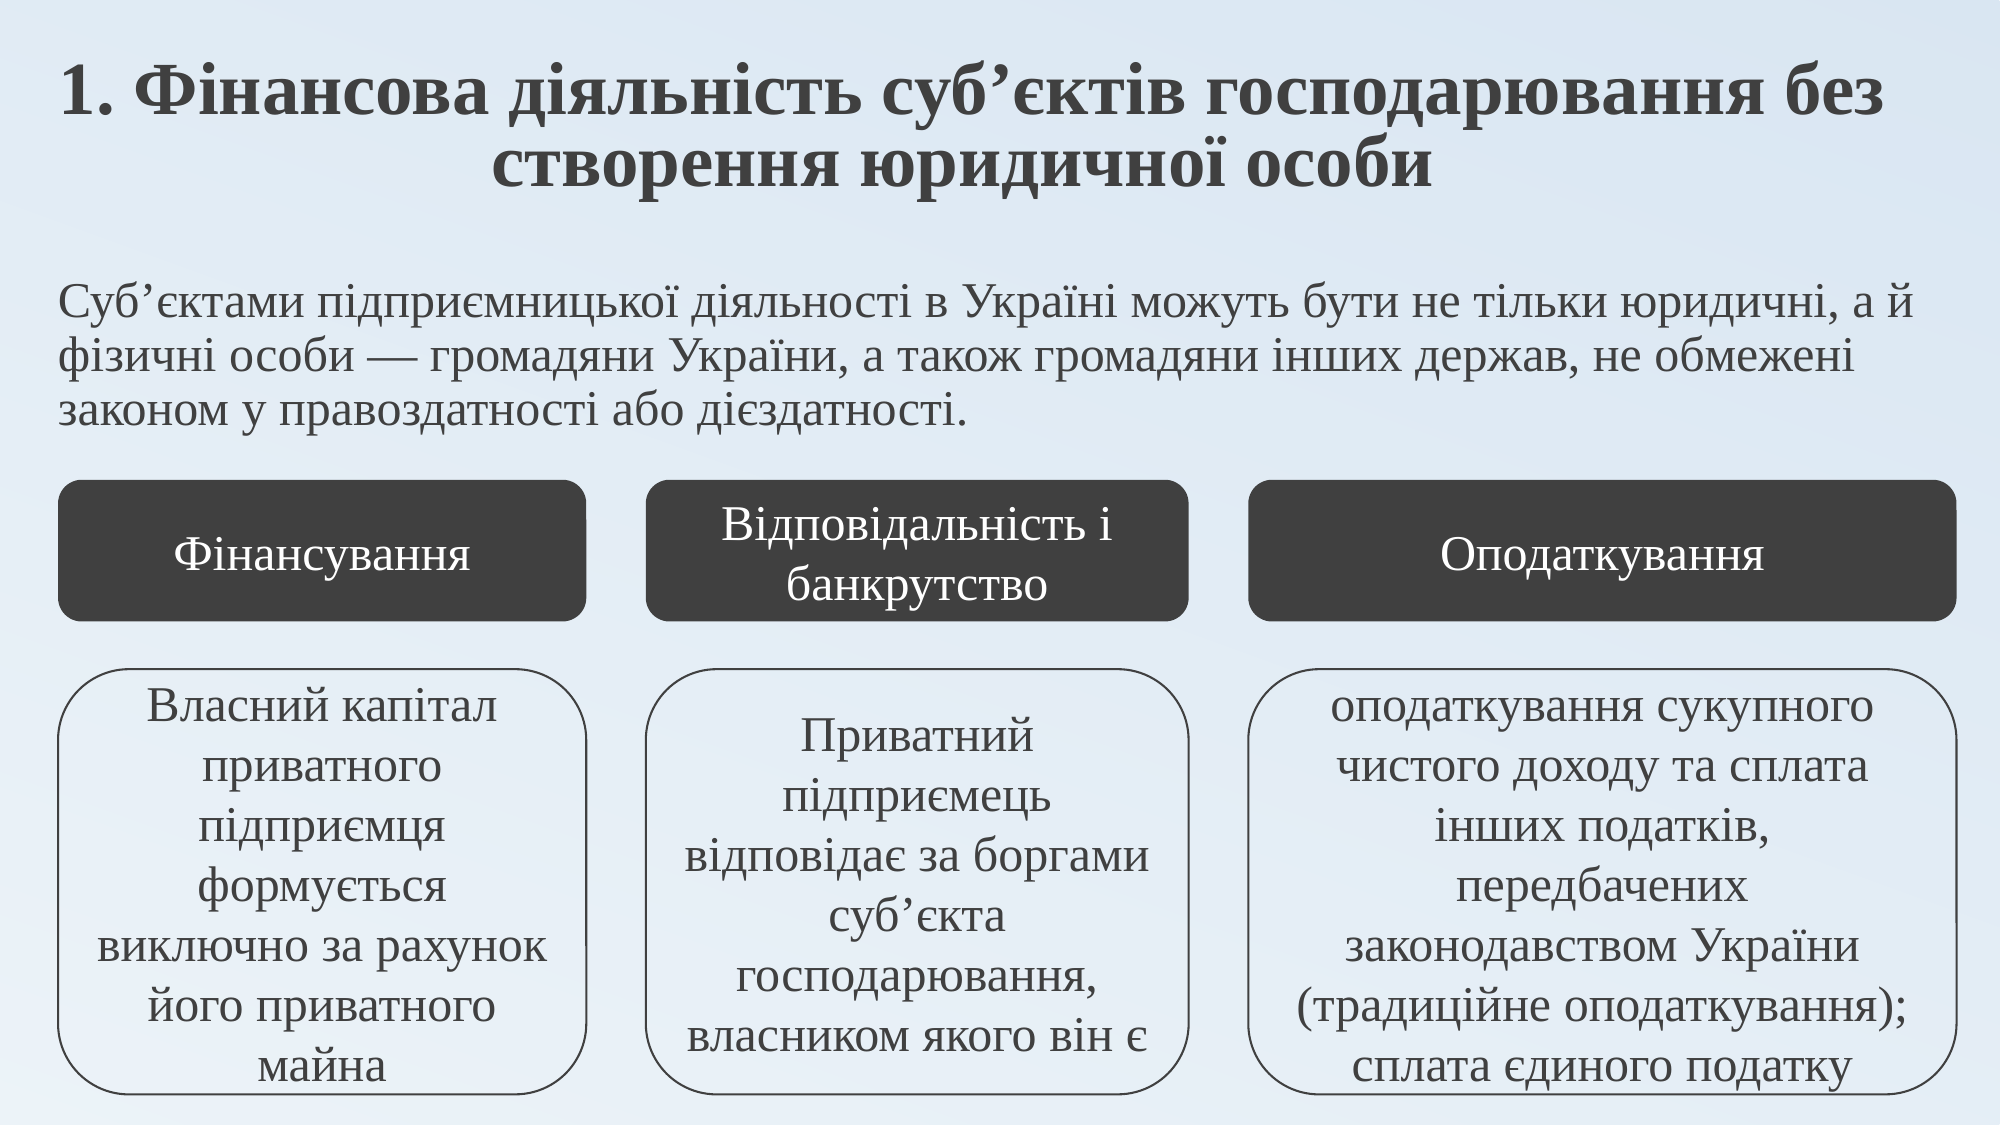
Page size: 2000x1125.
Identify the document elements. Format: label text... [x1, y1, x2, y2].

list Суб’єктами підприємницької діяльності в Україні можуть бути не тільки юридичні, а й фізичні особи — громадяни України, а також громадяни інших держав, не обмежені законом у правоздатності або дієздатності. [42, 267, 1957, 1061]
text_box Відповідальність і банкрутство [644, 478, 1190, 623]
text_box Фінансування [57, 478, 588, 623]
text_box оподаткування сукупного чистого доходу та сплата інших податків, передбачених законодавством України (традиційне оподаткування); сплата єдиного податку [1247, 668, 1958, 1096]
text_box Приватний підприємець відповідає за боргами суб’єкта господарювання, власником якого він є [644, 668, 1190, 1096]
text_box Оподаткування [1247, 478, 1958, 623]
text_box Власний капітал приватного підприємця формується виключно за рахунок його приватного майна [57, 668, 588, 1096]
title 1. Фінансова діяльність суб’єктів господарювання без створення юридичної особи [42, 19, 1902, 209]
